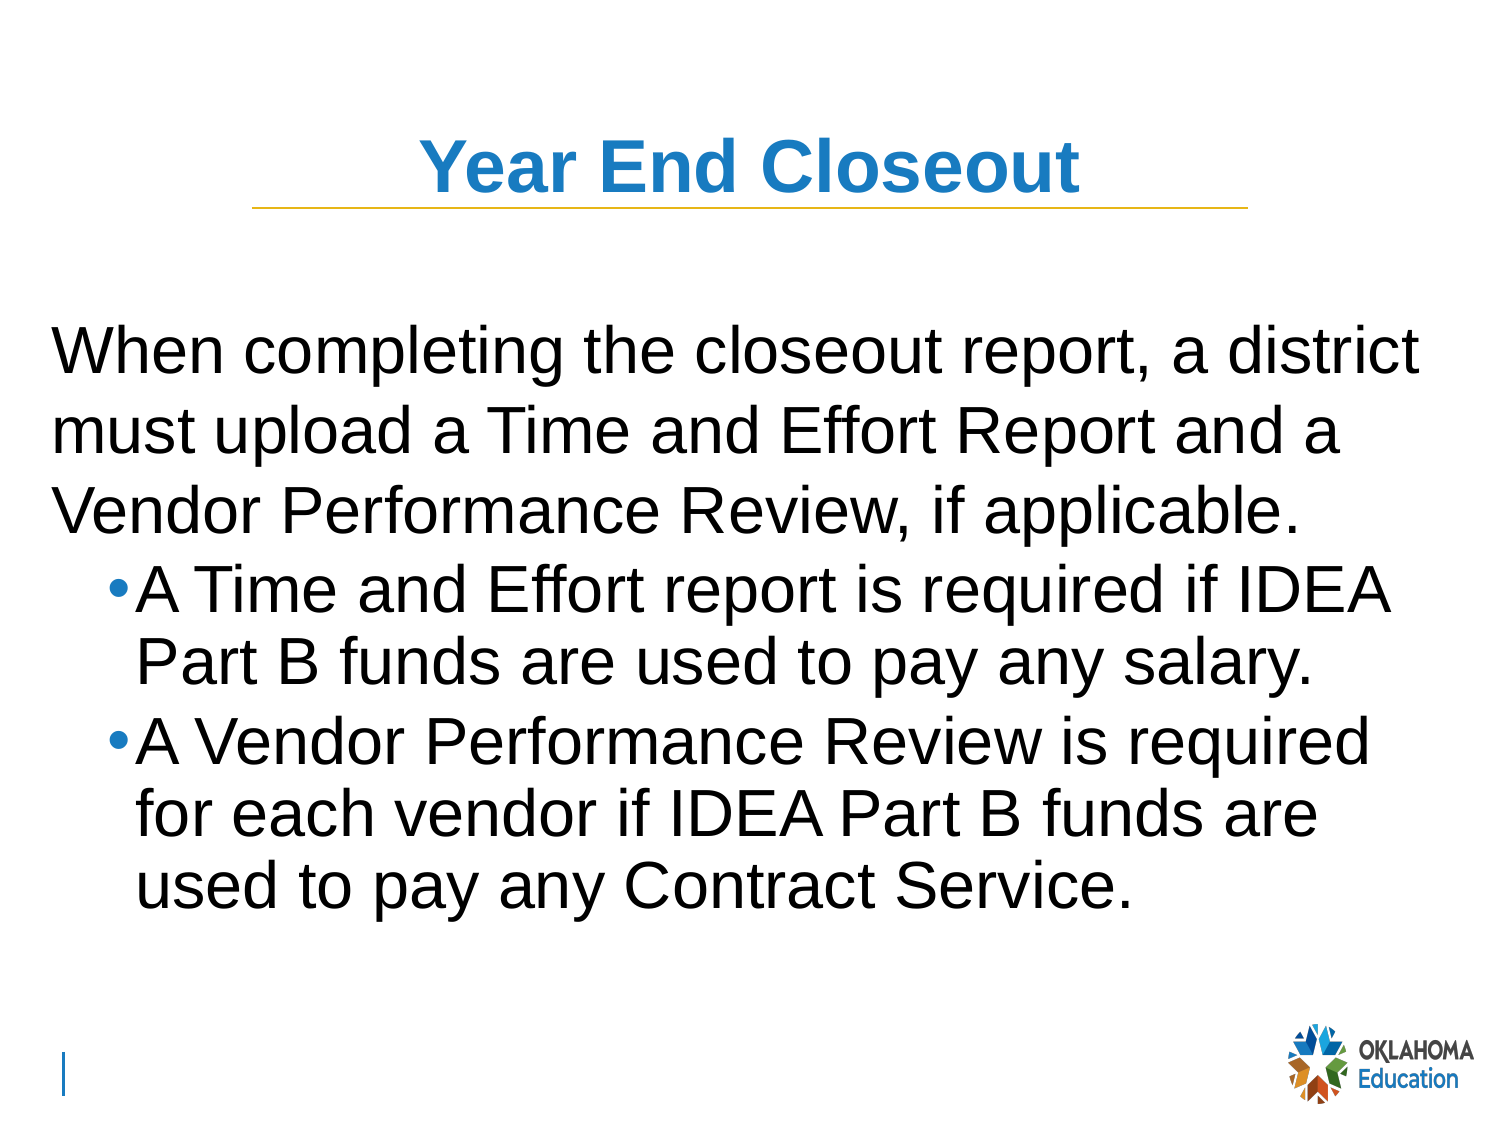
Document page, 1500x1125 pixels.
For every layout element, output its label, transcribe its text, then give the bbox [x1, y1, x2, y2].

list When completing the closeout report, a district must upload a Time and Effort Report and a Vendor Performance Review, if applicable. A Time and Effort report is required if IDEA Part B funds are used to pay any salary. A Vendor Performance Review is required for each vendor if IDEA Part B funds are used to pay any Contract Service. [36, 299, 1464, 1014]
title Year End Closeout [36, 59, 1464, 278]
picture [1288, 1024, 1474, 1104]
